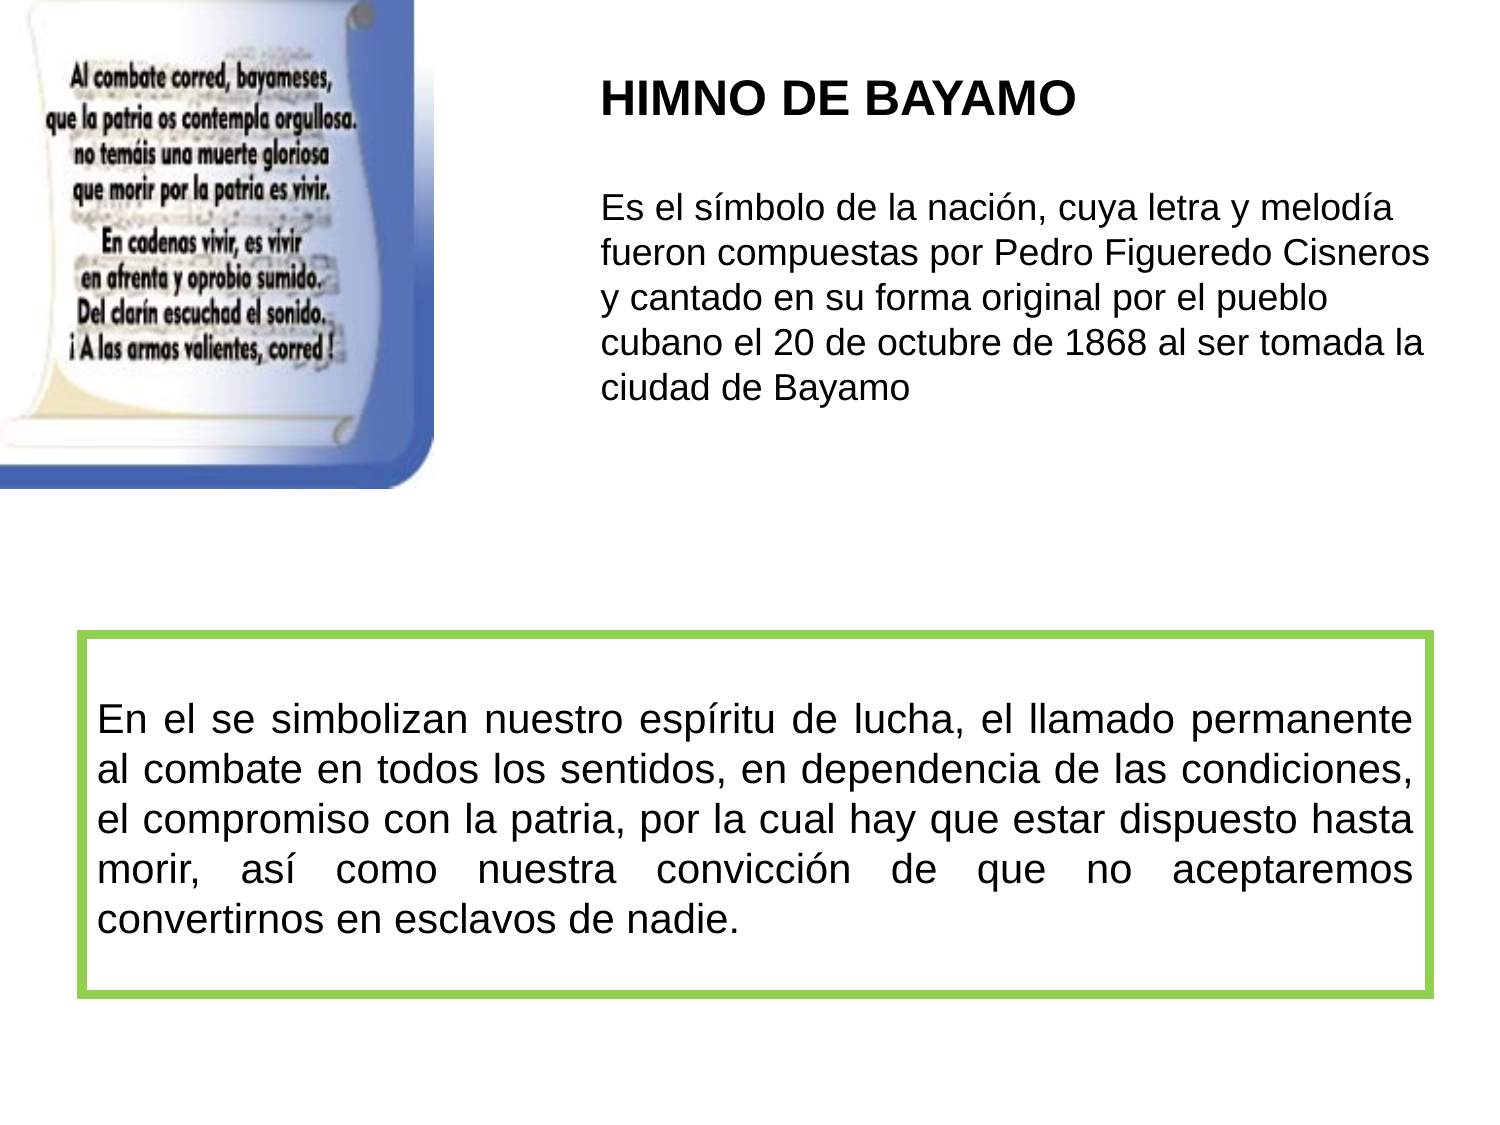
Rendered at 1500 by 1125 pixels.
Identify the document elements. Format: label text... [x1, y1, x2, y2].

text_box Es el símbolo de la nación, cuya letra y melodía fueron compuestas por Pedro Figueredo Cisneros y cantado en su forma original por el pueblo cubano el 20 de octubre de 1868 al ser tomada la ciudad de Bayamo [585, 175, 1453, 416]
picture [0, 0, 434, 490]
text_box En el se simbolizan nuestro espíritu de lucha, el llamado permanente al combate en todos los sentidos, en dependencia de las condiciones, el compromiso con la patria, por la cual hay que estar dispuesto hasta morir, así como nuestra convicción de que no aceptaremos convertirnos en esclavos de nadie. [81, 634, 1430, 995]
text_box HIMNO DE BAYAMO [585, 58, 1114, 134]
